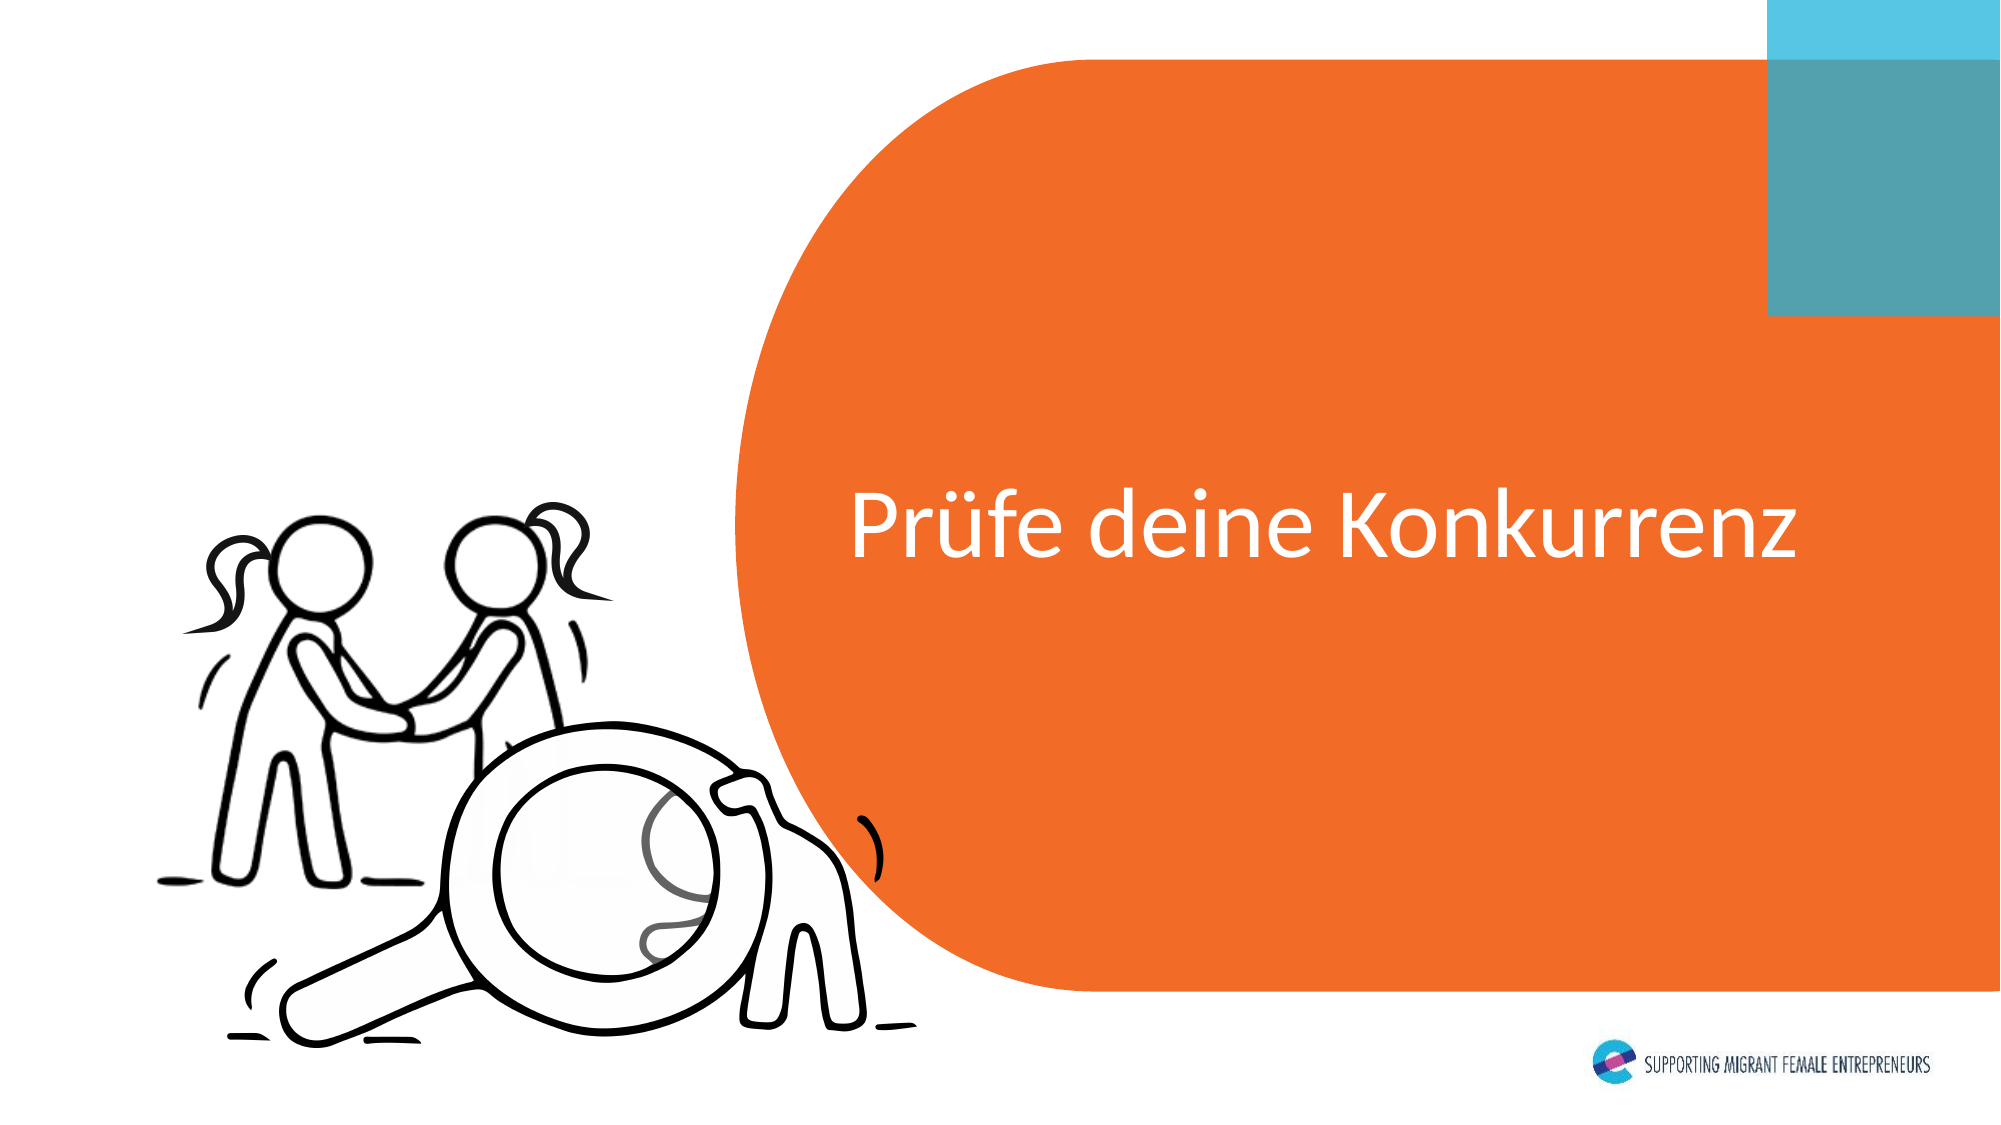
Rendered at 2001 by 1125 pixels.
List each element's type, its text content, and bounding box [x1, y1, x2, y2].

text_box Prüfe deine Konkurrenz [841, 310, 1963, 741]
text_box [98, 447, 676, 948]
picture [1644, 1051, 1954, 1076]
picture [226, 720, 918, 1049]
picture [1583, 1012, 1636, 1092]
